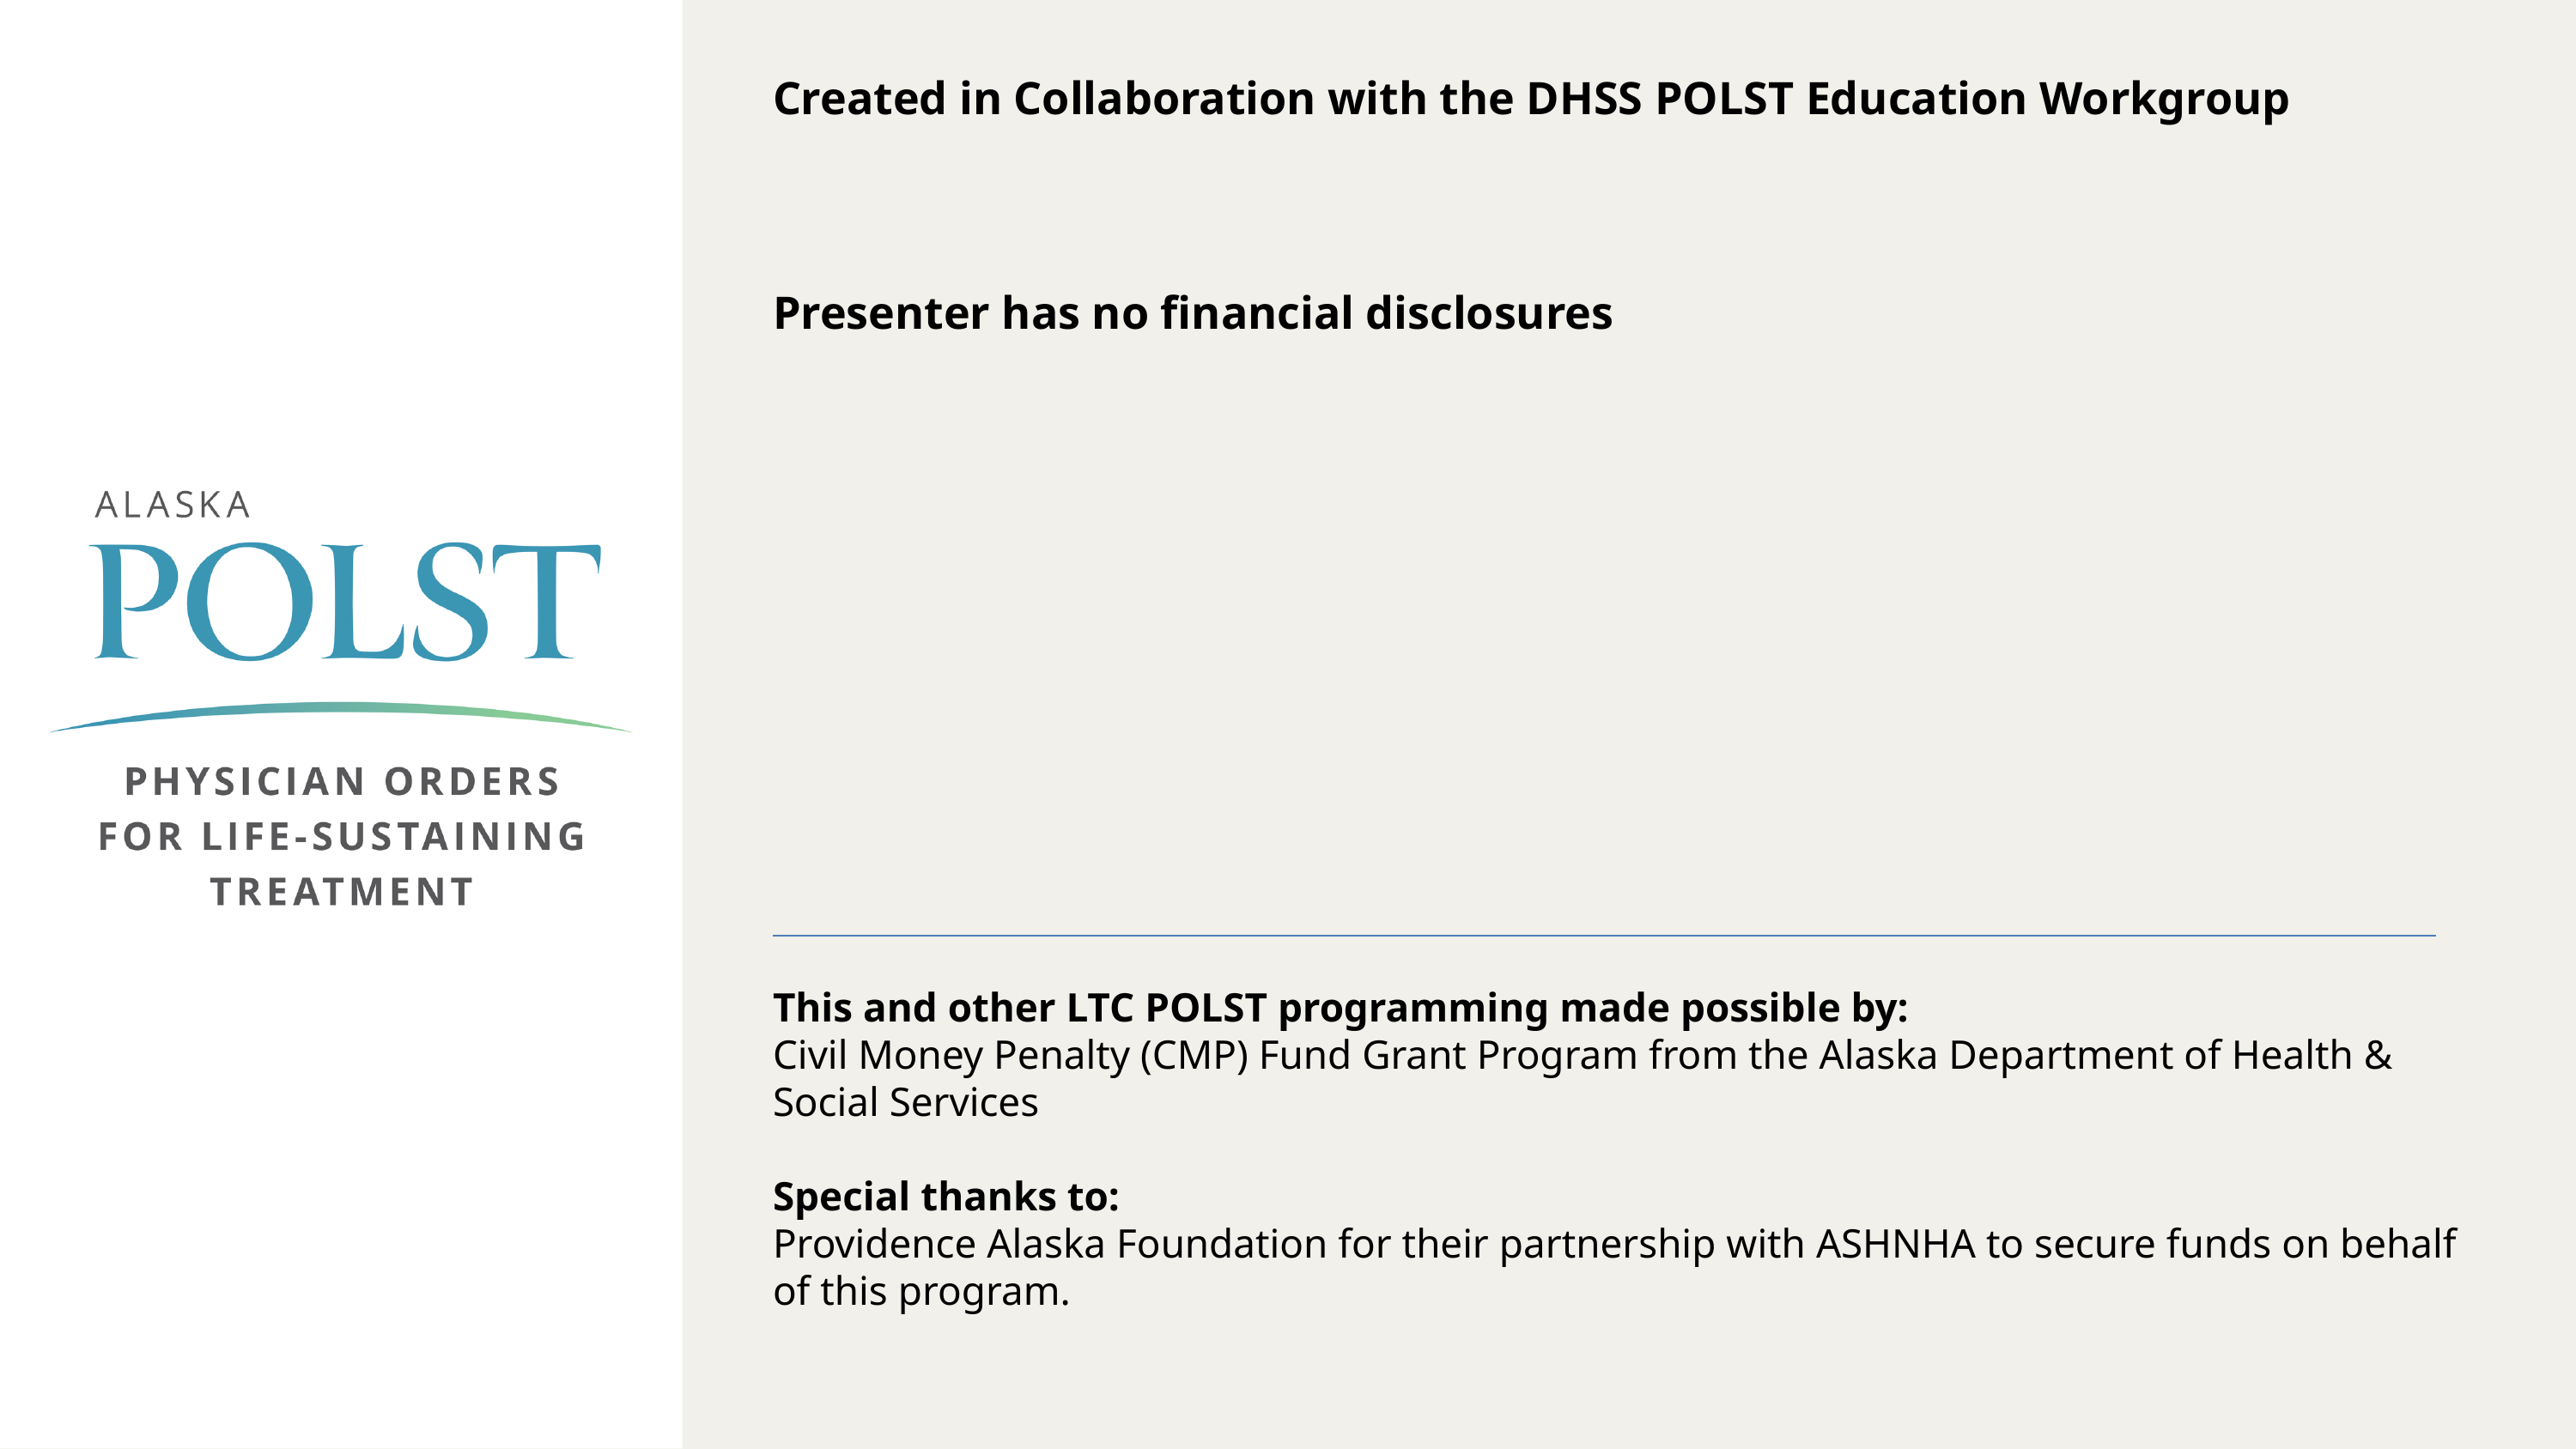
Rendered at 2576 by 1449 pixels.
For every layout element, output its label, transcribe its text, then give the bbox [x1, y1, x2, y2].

text_box [0, 0, 683, 1449]
text_box Created in Collaboration with the DHSS POLST Education Workgroup Presenter has no financial disclosures [772, 70, 2489, 338]
picture [23, 380, 659, 1016]
text_box This and other LTC POLST programming made possible by: Civil Money Penalty (CMP) Fund Grant Program from the Alaska Department of Health & Social Services Special thanks to: Providence Alaska Foundation for their partnership with ASHNHA to secure funds on behalf of this program. [772, 935, 2490, 1367]
